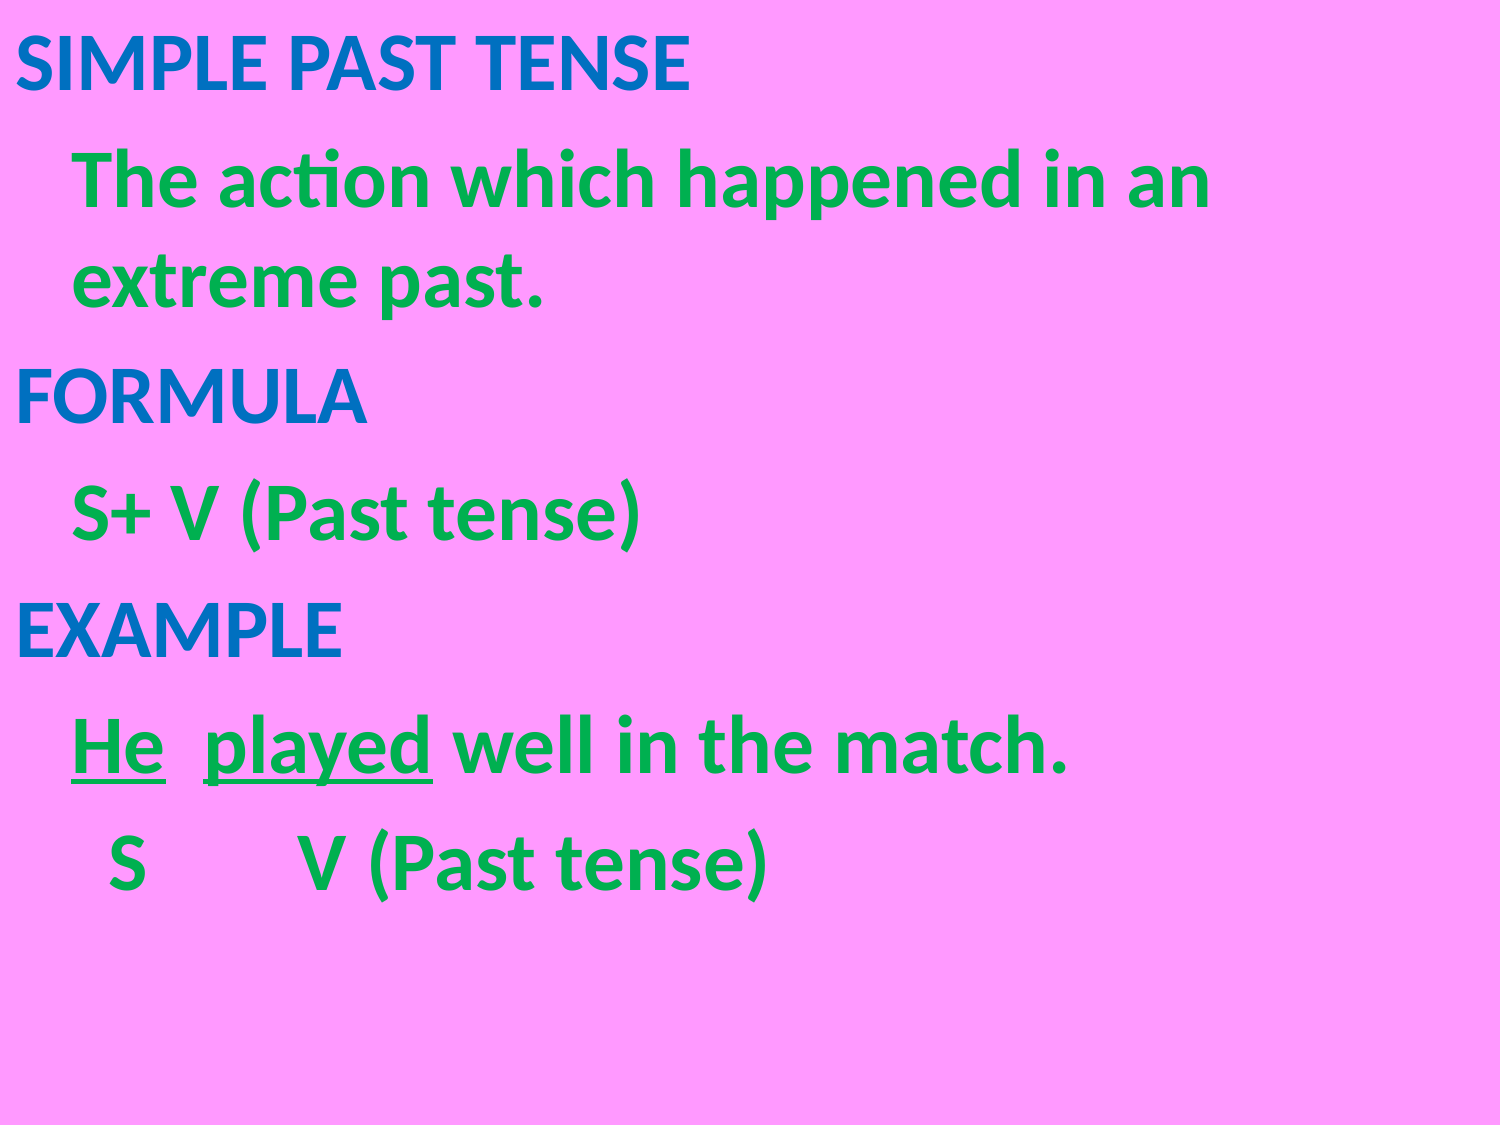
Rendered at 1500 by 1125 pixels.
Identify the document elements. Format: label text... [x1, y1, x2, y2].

list SIMPLE PAST TENSE The action which happened in an extreme past. FORMULA S+ V (Past tense) EXAMPLE He played well in the match. S V (Past tense) [0, 0, 1500, 1125]
